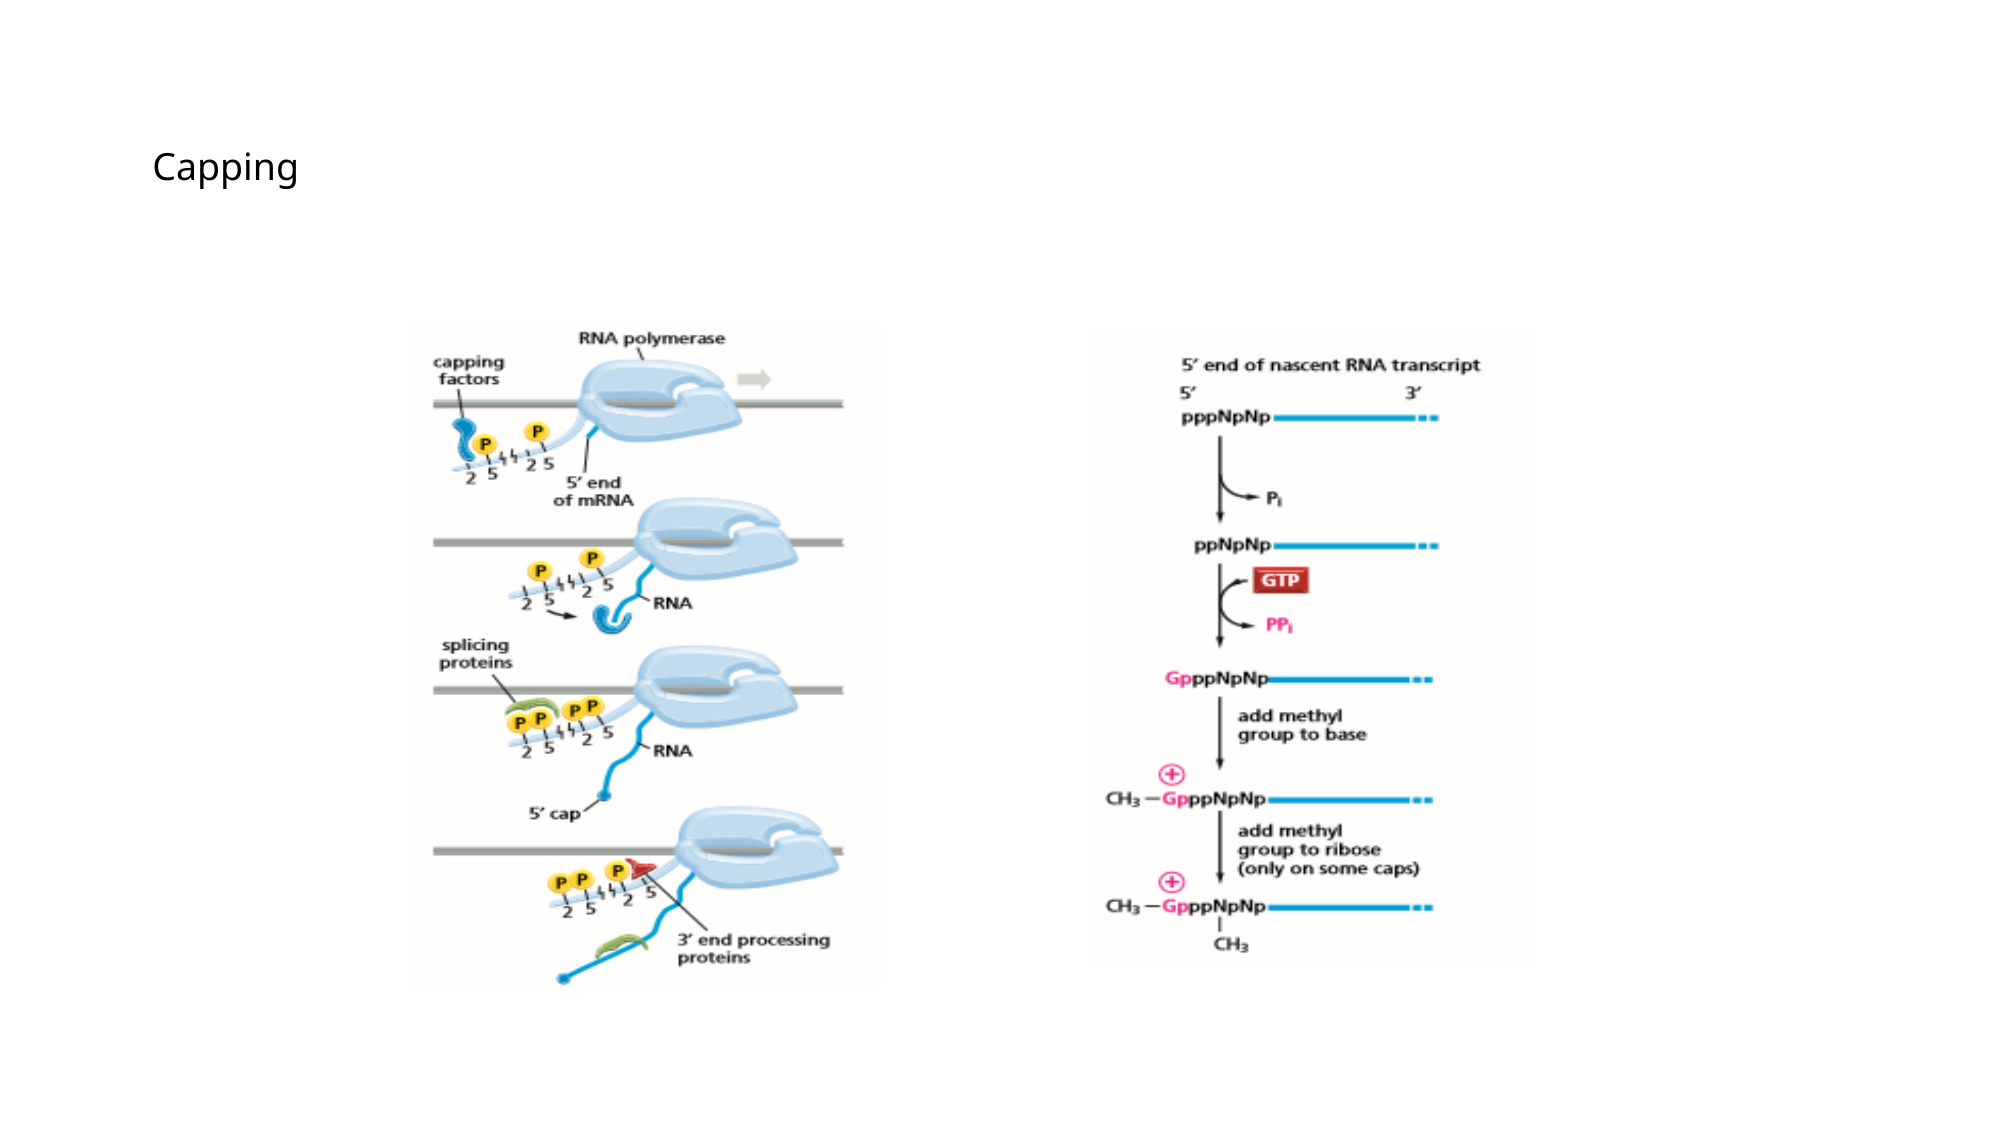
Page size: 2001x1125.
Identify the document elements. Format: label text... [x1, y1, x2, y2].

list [399, 324, 896, 987]
picture [1087, 299, 1625, 988]
title Capping [137, 59, 1863, 278]
